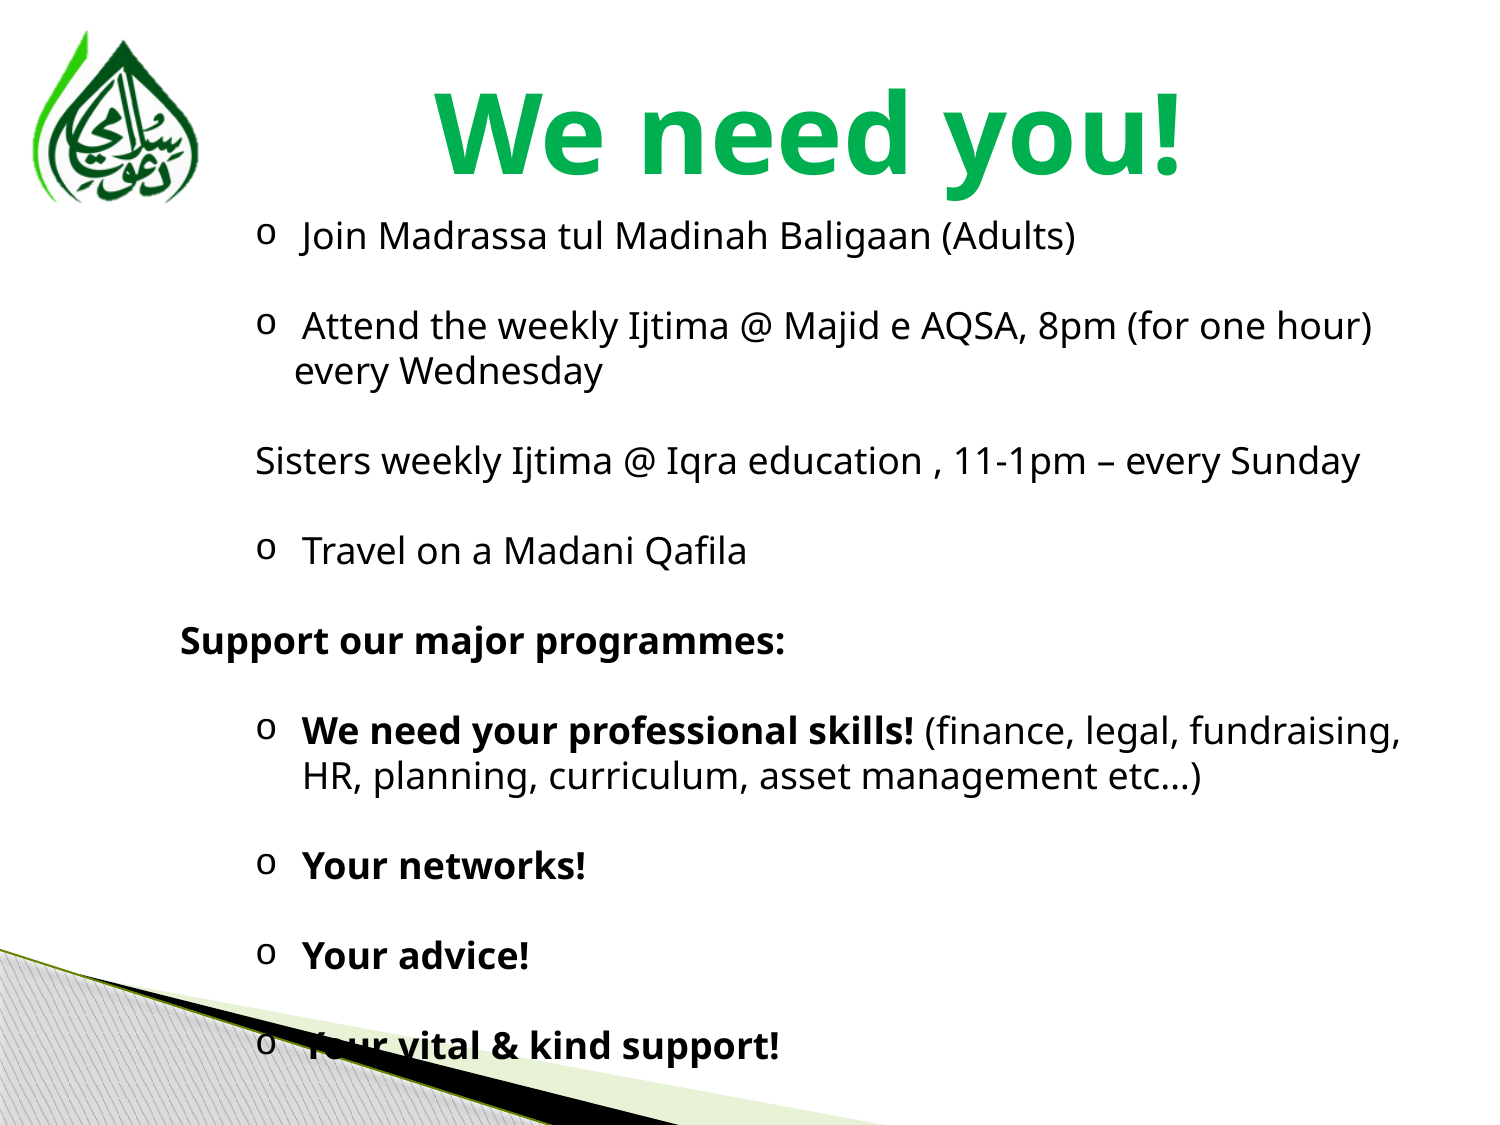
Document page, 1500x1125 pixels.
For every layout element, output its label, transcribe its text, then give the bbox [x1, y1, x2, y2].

text_box Join Madrassa tul Madinah Baligaan (Adults) Attend the weekly Ijtima @ Majid e AQSA, 8pm (for one hour) every Wednesday Sisters weekly Ijtima @ Iqra education , 11-1pm – every Sunday Travel on a Madani Qafila Support our major programmes: We need your professional skills! (finance, legal, fundraising, HR, planning, curriculum, asset management etc…) Your networks! Your advice! Your vital & kind support! [165, 204, 1453, 1075]
picture [29, 30, 203, 209]
text_box We need you! [253, 54, 1365, 204]
